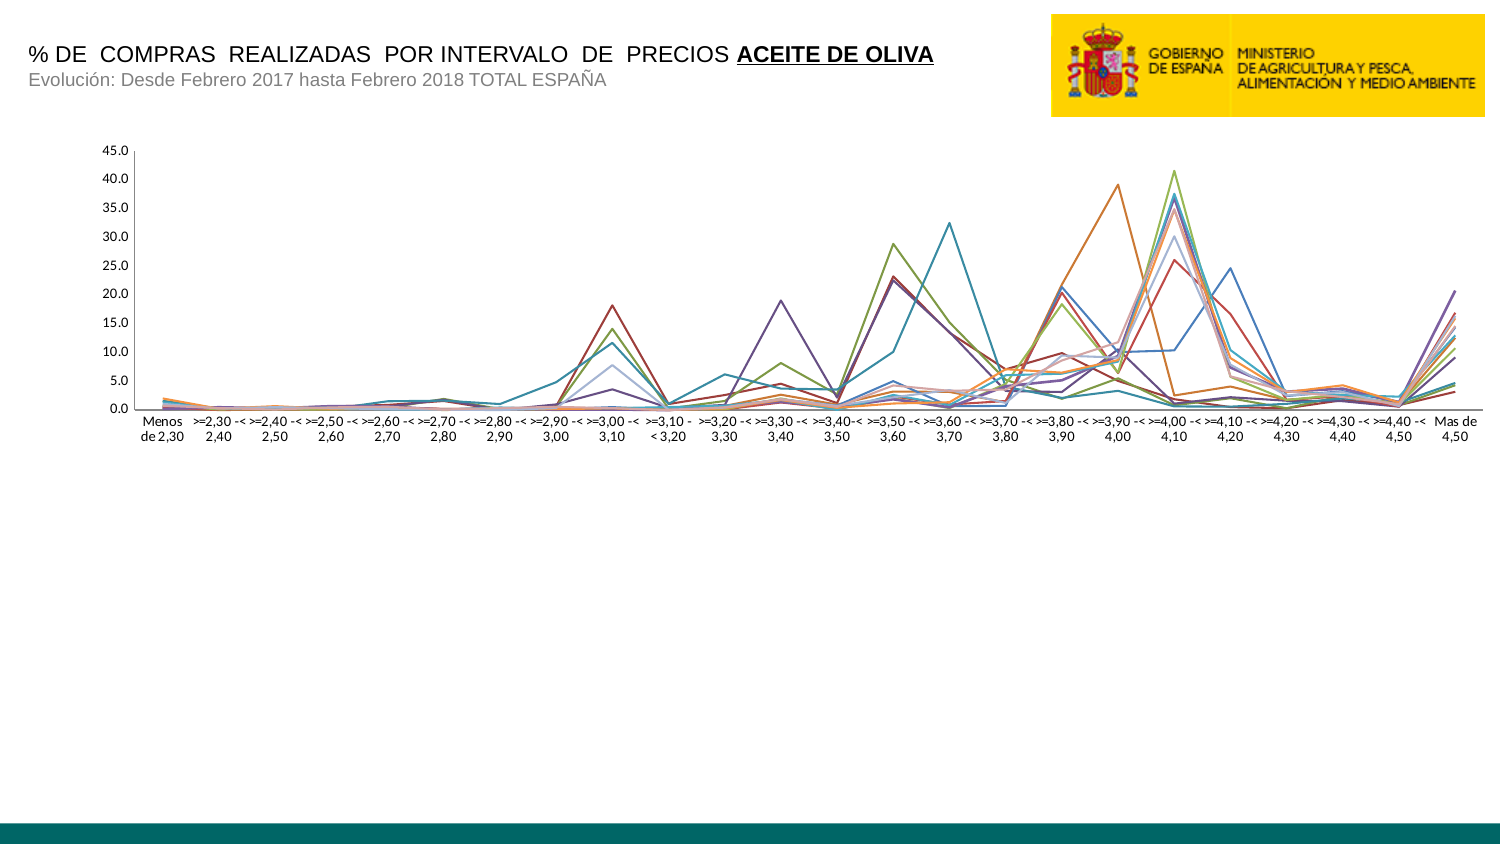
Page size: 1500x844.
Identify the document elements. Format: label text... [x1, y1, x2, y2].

text_box % DE COMPRAS REALIZADAS POR INTERVALO DE PRECIOS ACEITE DE OLIVA Evolución: Desde Febrero 2017 hasta Febrero 2018 TOTAL ESPAÑA [13, 32, 1045, 98]
chart [2, 116, 1500, 812]
picture [1050, 14, 1485, 116]
